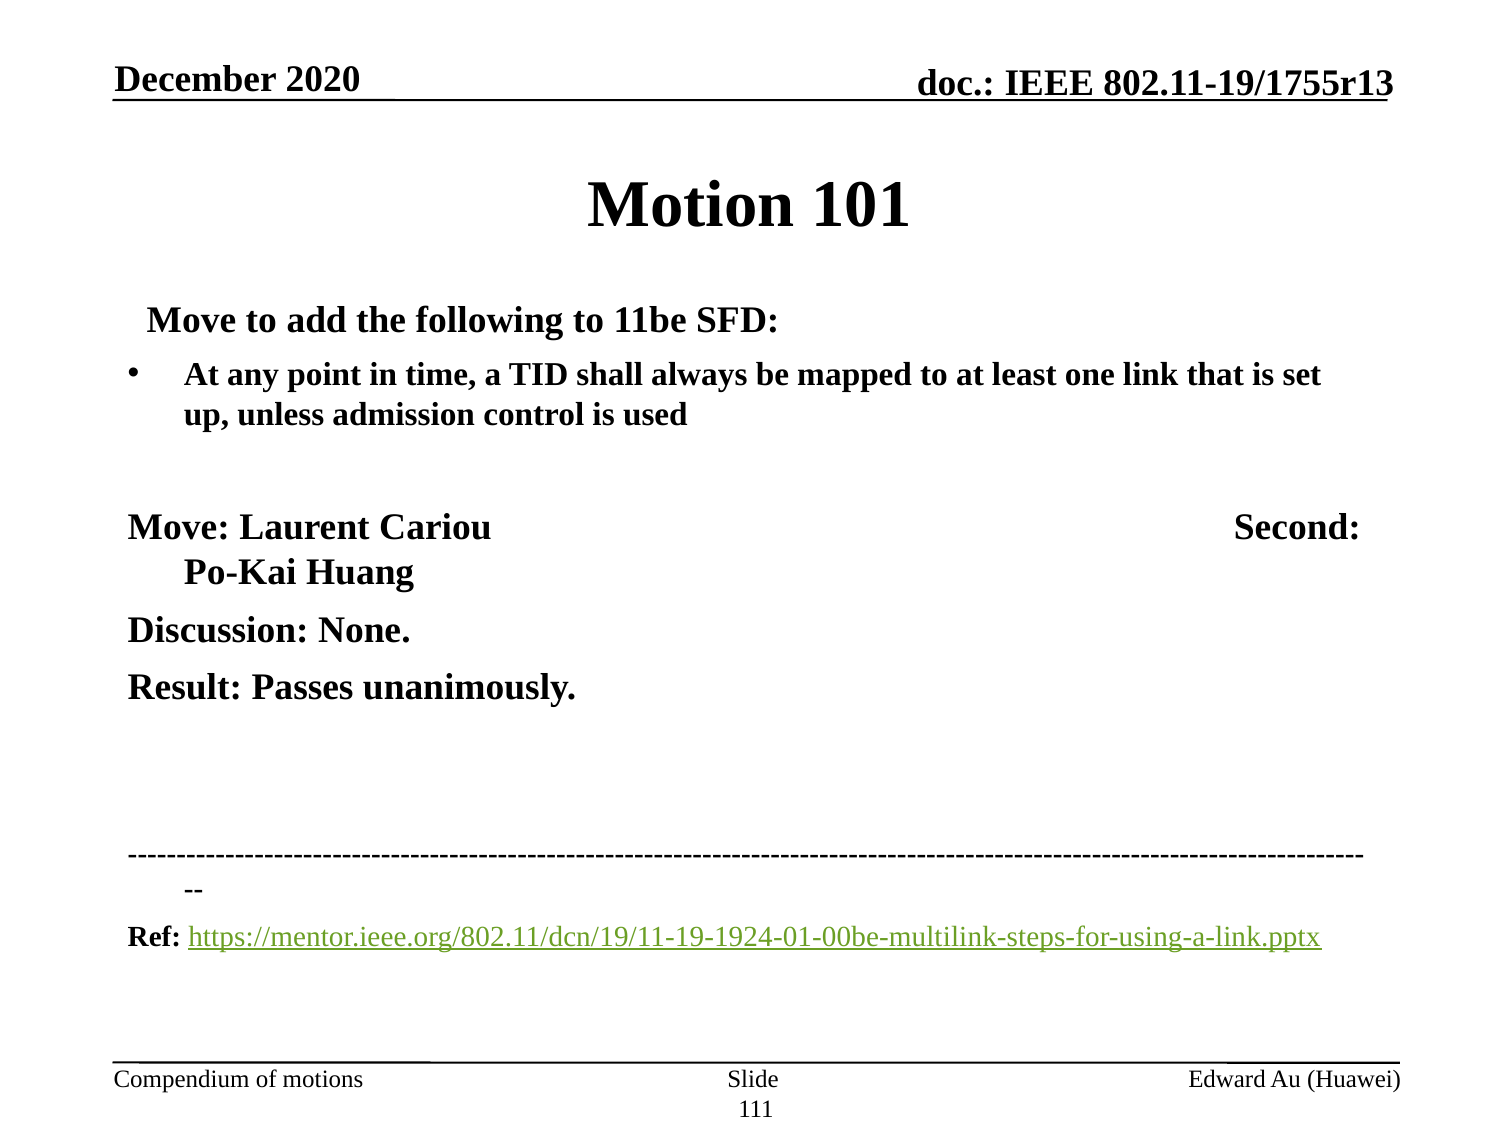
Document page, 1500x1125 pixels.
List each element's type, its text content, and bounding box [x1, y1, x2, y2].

title Motion 101 [112, 112, 1388, 286]
slide_number Slide 111 [712, 1061, 800, 1123]
footer Edward Au (Huawei) [878, 1061, 1402, 1093]
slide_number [114, 54, 423, 100]
list Move to add the following to 11be SFD: At any point in time, a TID shall always be mapped to at least one link that is set up, unless admission control is used Move: Laurent Cariou Second: Po-Kai Huang Discussion: None. Result: Passes unanimously. --------------------------------------------------------------------------------------------------------------------------------- Ref: https://mentor.ieee.org/802.11/dcn/19/11-19-1924-01-00be-multilink-steps-for-using-a-link.pptx [112, 286, 1388, 1071]
